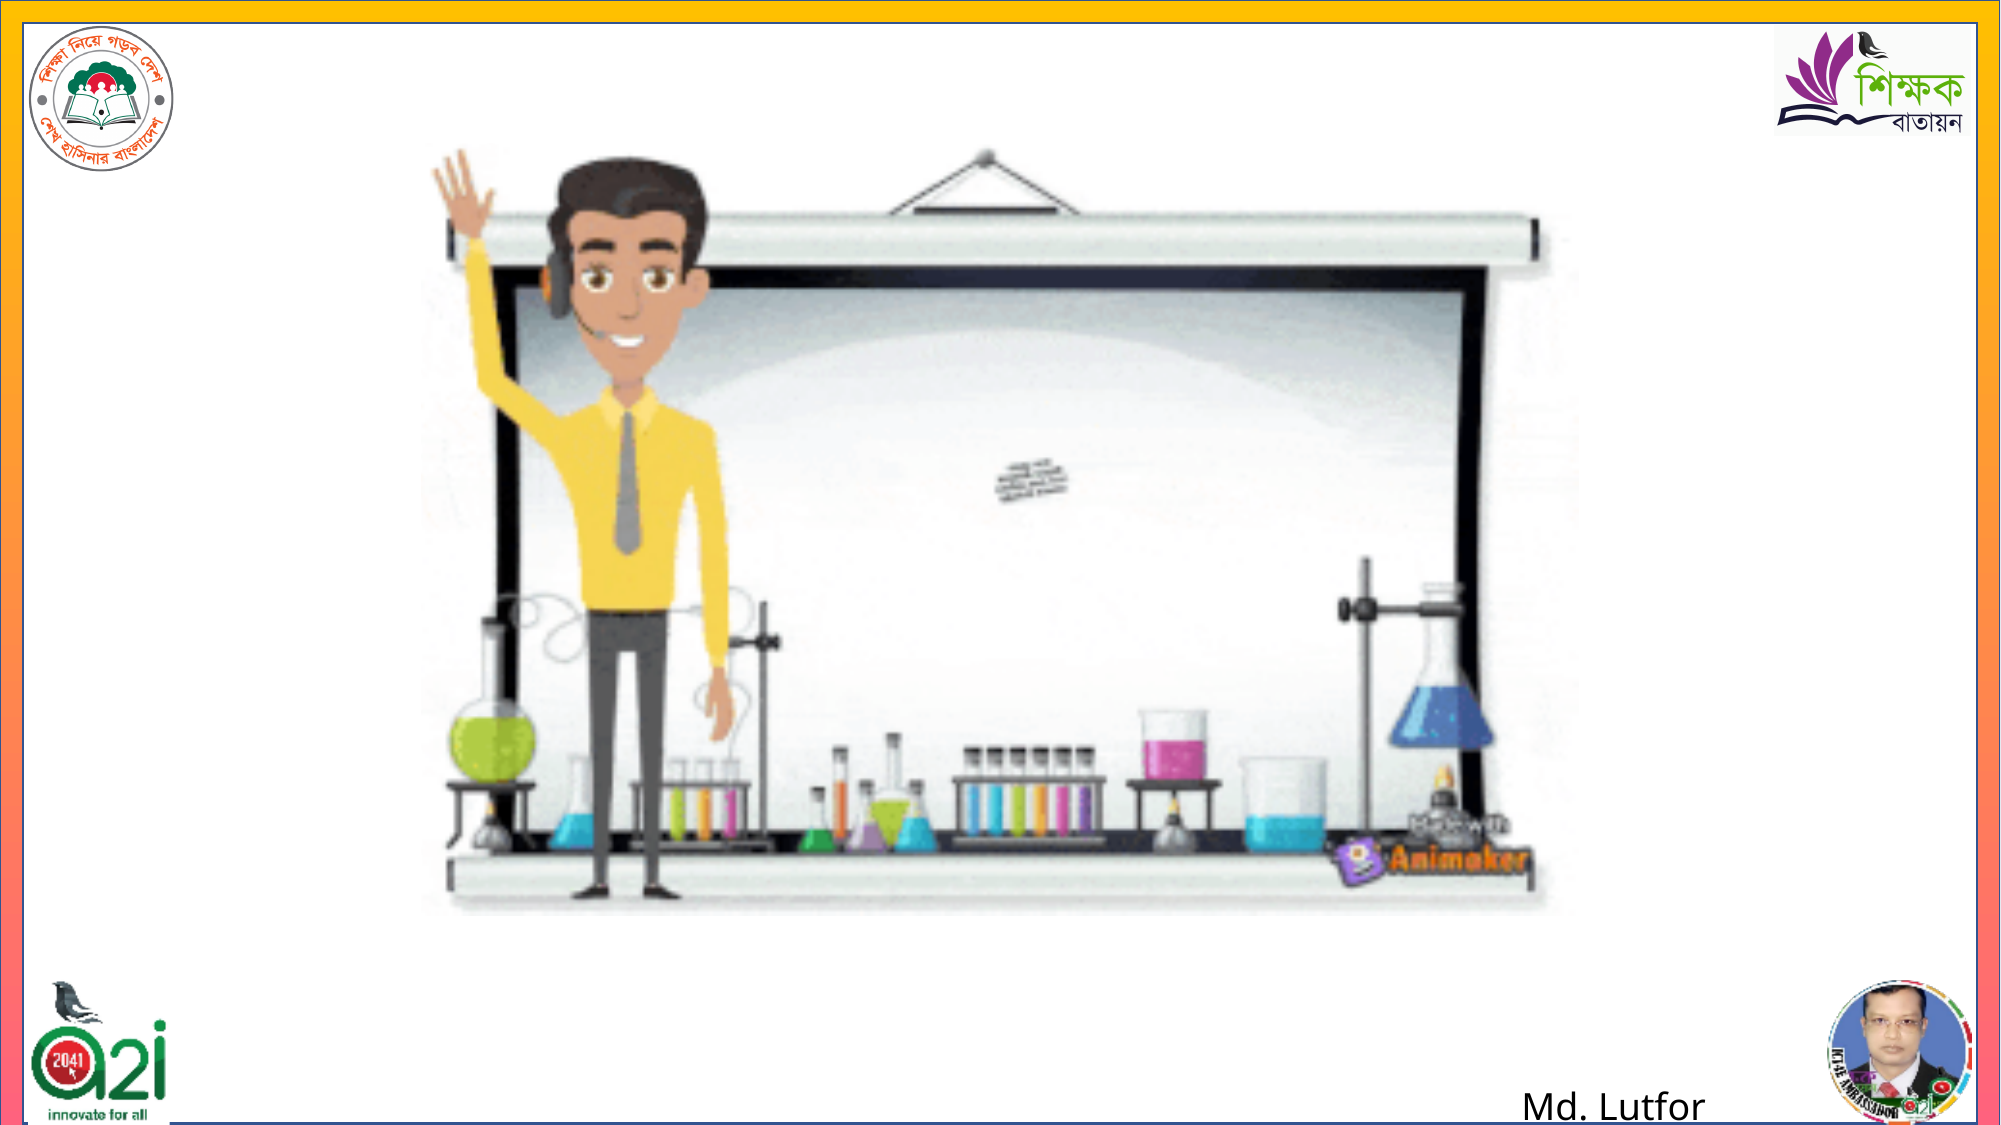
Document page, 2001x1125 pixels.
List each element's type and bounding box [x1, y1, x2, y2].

picture [28, 979, 170, 1125]
picture [1774, 25, 1971, 136]
picture [420, 143, 1579, 916]
picture [28, 25, 174, 172]
picture [1826, 979, 1972, 1125]
